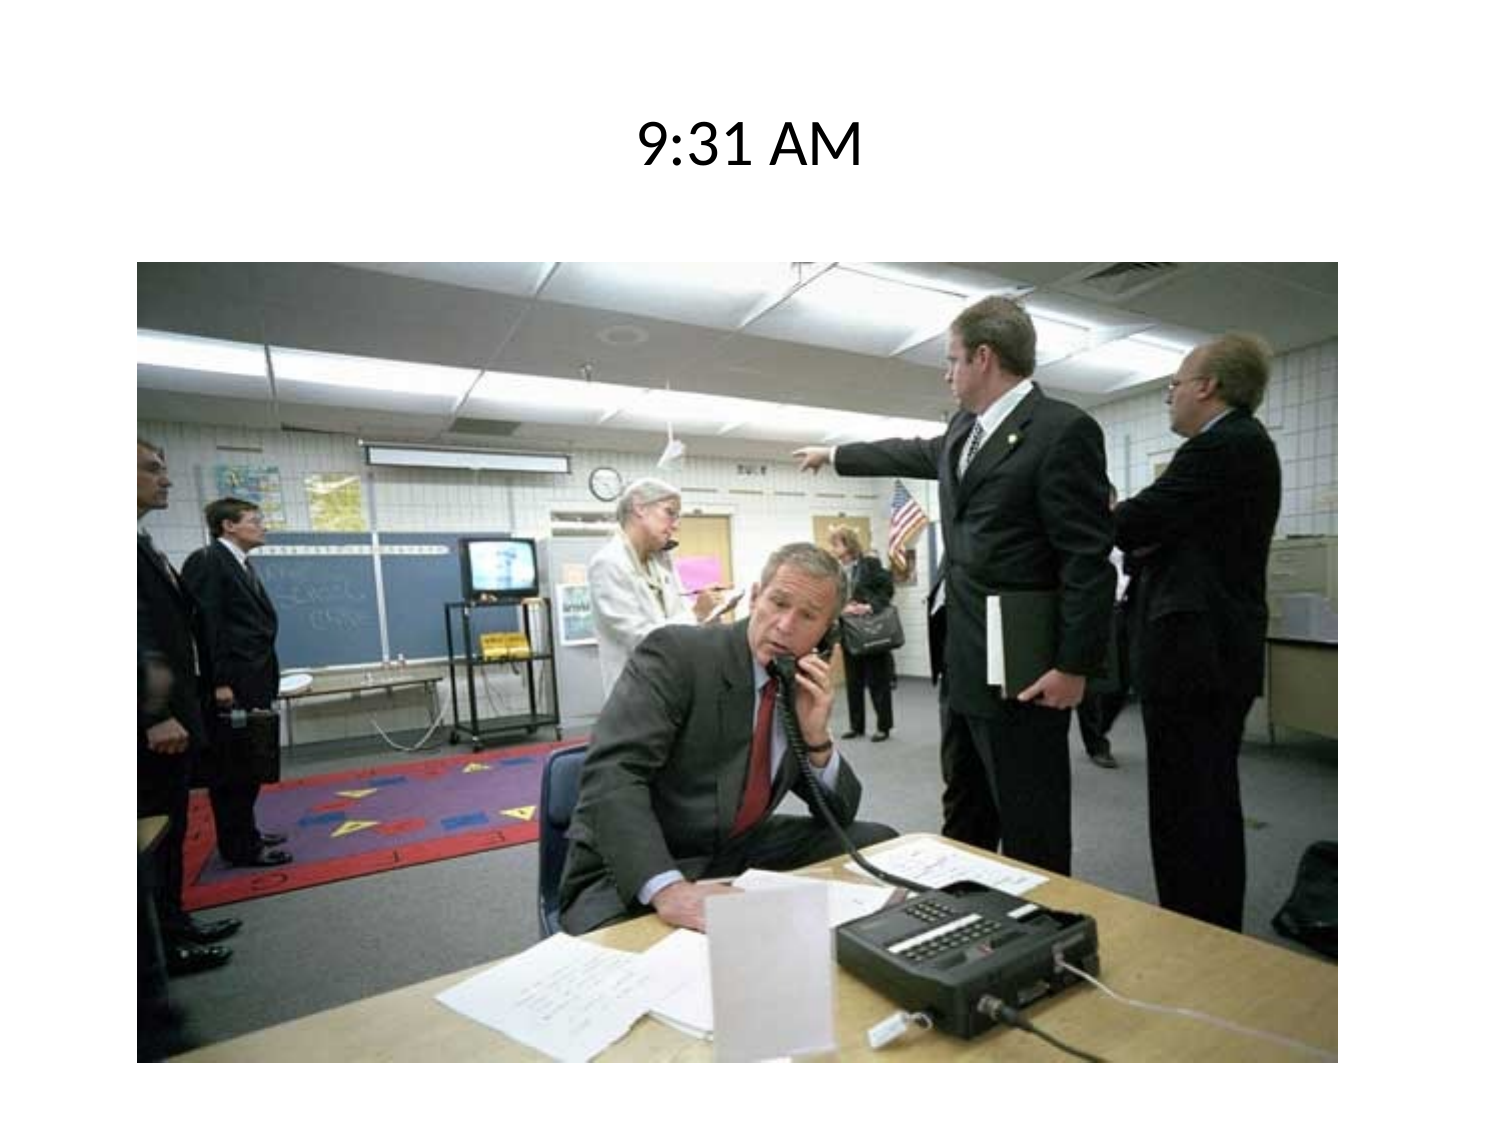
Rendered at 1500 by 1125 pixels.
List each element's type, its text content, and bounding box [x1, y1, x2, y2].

title 9:31 AM [75, 45, 1425, 233]
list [137, 262, 1338, 1063]
